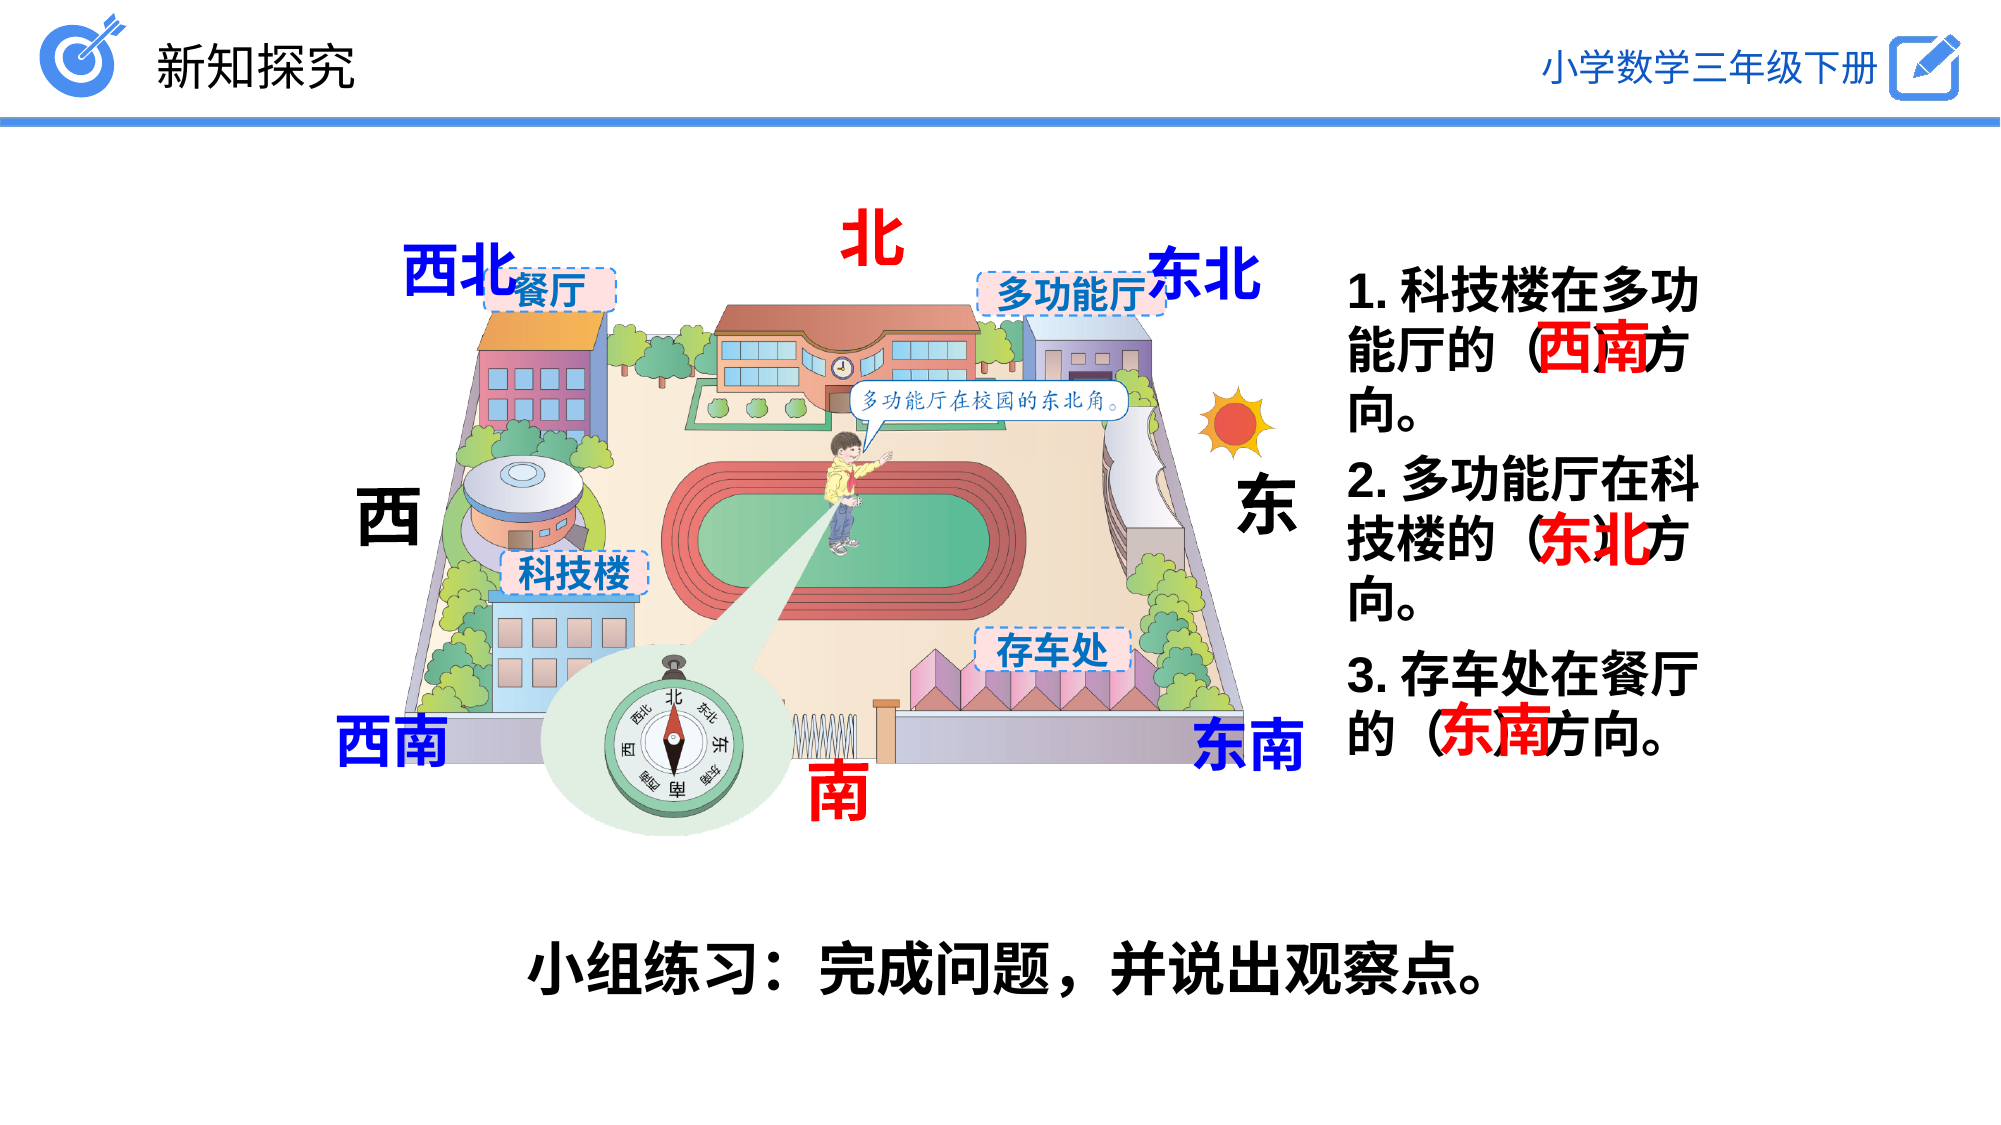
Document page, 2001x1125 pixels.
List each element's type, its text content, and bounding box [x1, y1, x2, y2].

text_box 东北 [1520, 496, 1675, 581]
text_box 新知探究 [141, 28, 372, 103]
text_box 3.存车处在餐厅的（ ）方向。 [1332, 635, 1753, 770]
text_box 西南 [319, 696, 472, 782]
text_box 2.多功能厅在科技楼的（ ）方向。 [1332, 440, 1753, 635]
text_box 西北 [386, 225, 561, 311]
text_box 小组练习：完成问题，并说出观察点。 [512, 924, 1521, 1010]
text_box 东南 [1175, 700, 1333, 786]
text_box 1.科技楼在多功能厅的（ ）方向。 [1332, 251, 1753, 440]
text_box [403, 268, 1291, 768]
picture [533, 486, 850, 844]
text_box 东南 [1422, 685, 1577, 771]
text_box 东北 [1130, 229, 1284, 268]
text_box 西南 [1520, 302, 1675, 388]
